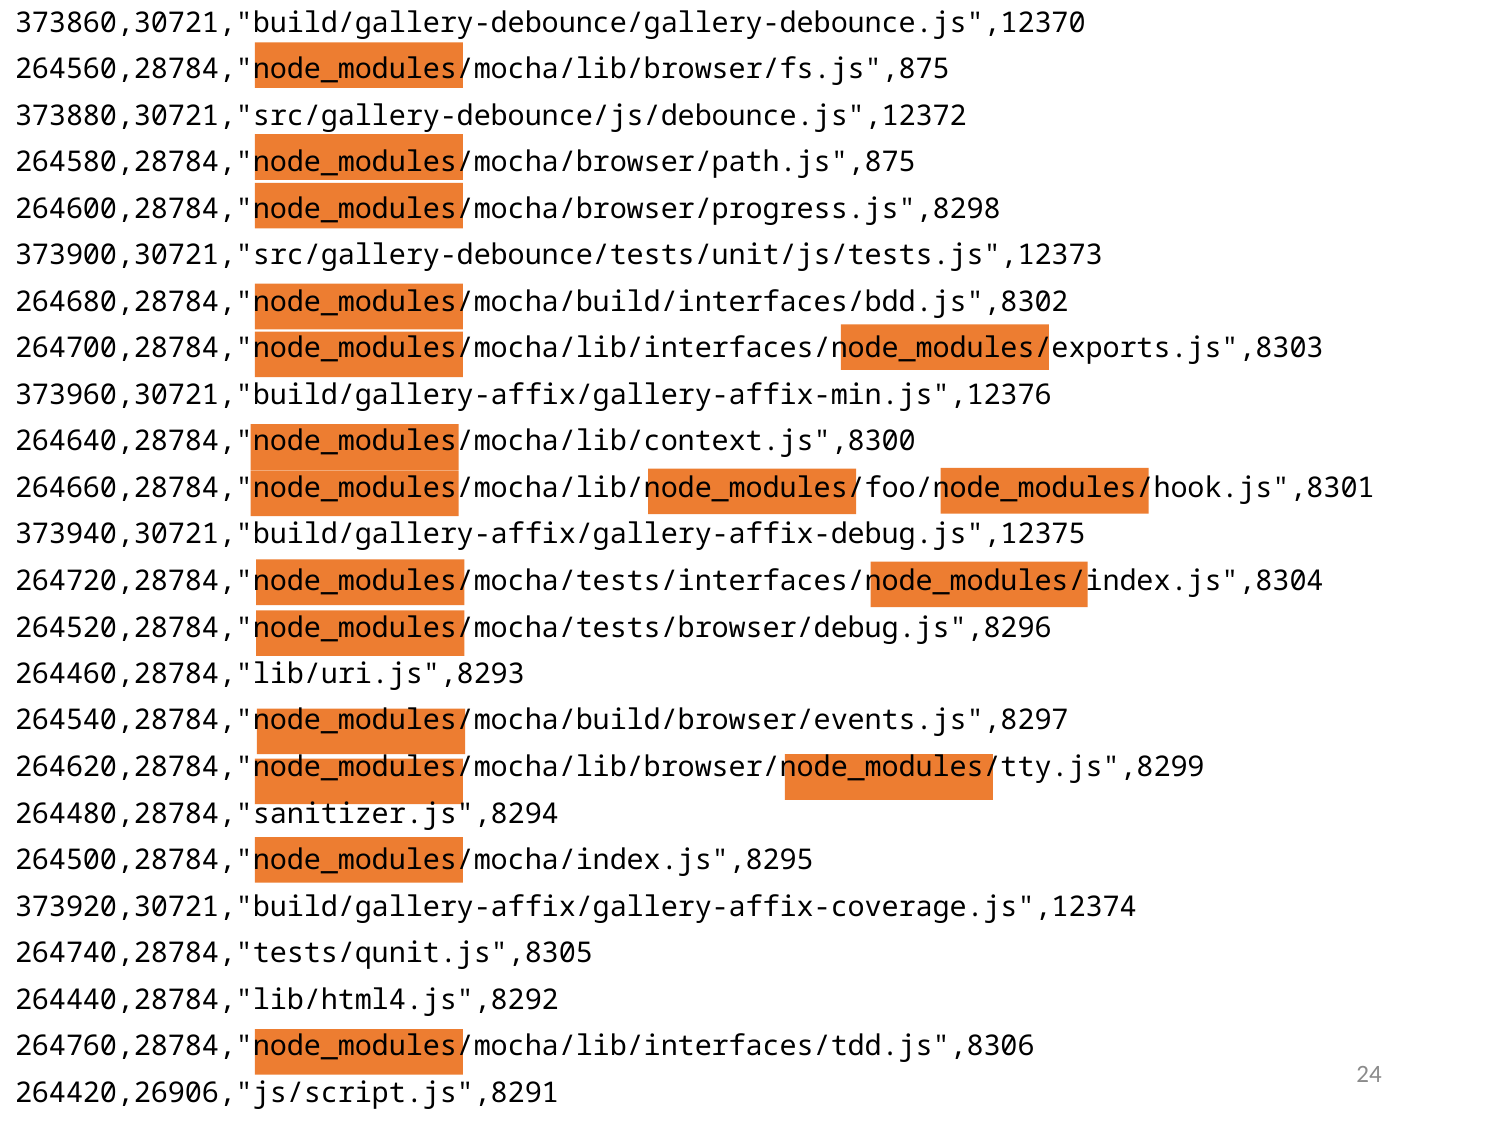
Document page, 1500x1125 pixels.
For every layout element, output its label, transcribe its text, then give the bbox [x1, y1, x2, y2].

slide_number 24 [1059, 1042, 1397, 1103]
list 373860,30721,"build/gallery-debounce/gallery-debounce.js",12370 264560,28784,"node_modules/mocha/lib/browser/fs.js",875 373880,30721,"src/gallery-debounce/js/debounce.js",12372 264580,28784,"node_modules/mocha/browser/path.js",875 264600,28784,"node_modules/mocha/browser/progress.js",8298 373900,30721,"src/gallery-debounce/tests/unit/js/tests.js",12373 264680,28784,"node_modules/mocha/build/interfaces/bdd.js",8302 264700,28784,"node_modules/mocha/lib/interfaces/node_modules/exports.js",8303 373960,30721,"build/gallery-affix/gallery-affix-min.js",12376 264640,28784,"node_modules/mocha/lib/context.js",8300 264660,28784,"node_modules/mocha/lib/node_modules/foo/node_modules/hook.js",8301 373940,30721,"build/gallery-affix/gallery-affix-debug.js",12375 264720,28784,"node_modules/mocha/tests/interfaces/node_modules/index.js",8304 264520,28784,"node_modules/mocha/tests/browser/debug.js",8296 264460,28784,"lib/uri.js",8293 264540,28784,"node_modules/mocha/build/browser/events.js",8297 264620,28784,"node_modules/mocha/lib/browser/node_modules/tty.js",8299 264480,28784,"sanitizer.js",8294 264500,28784,"node_modules/mocha/index.js",8295 373920,30721,"build/gallery-affix/gallery-affix-coverage.js",12374 264740,28784,"tests/qunit.js",8305 264440,28784,"lib/html4.js",8292 264760,28784,"node_modules/mocha/lib/interfaces/tdd.js",8306 264420,26906,"js/script.js",8291 [0, 0, 1500, 1125]
